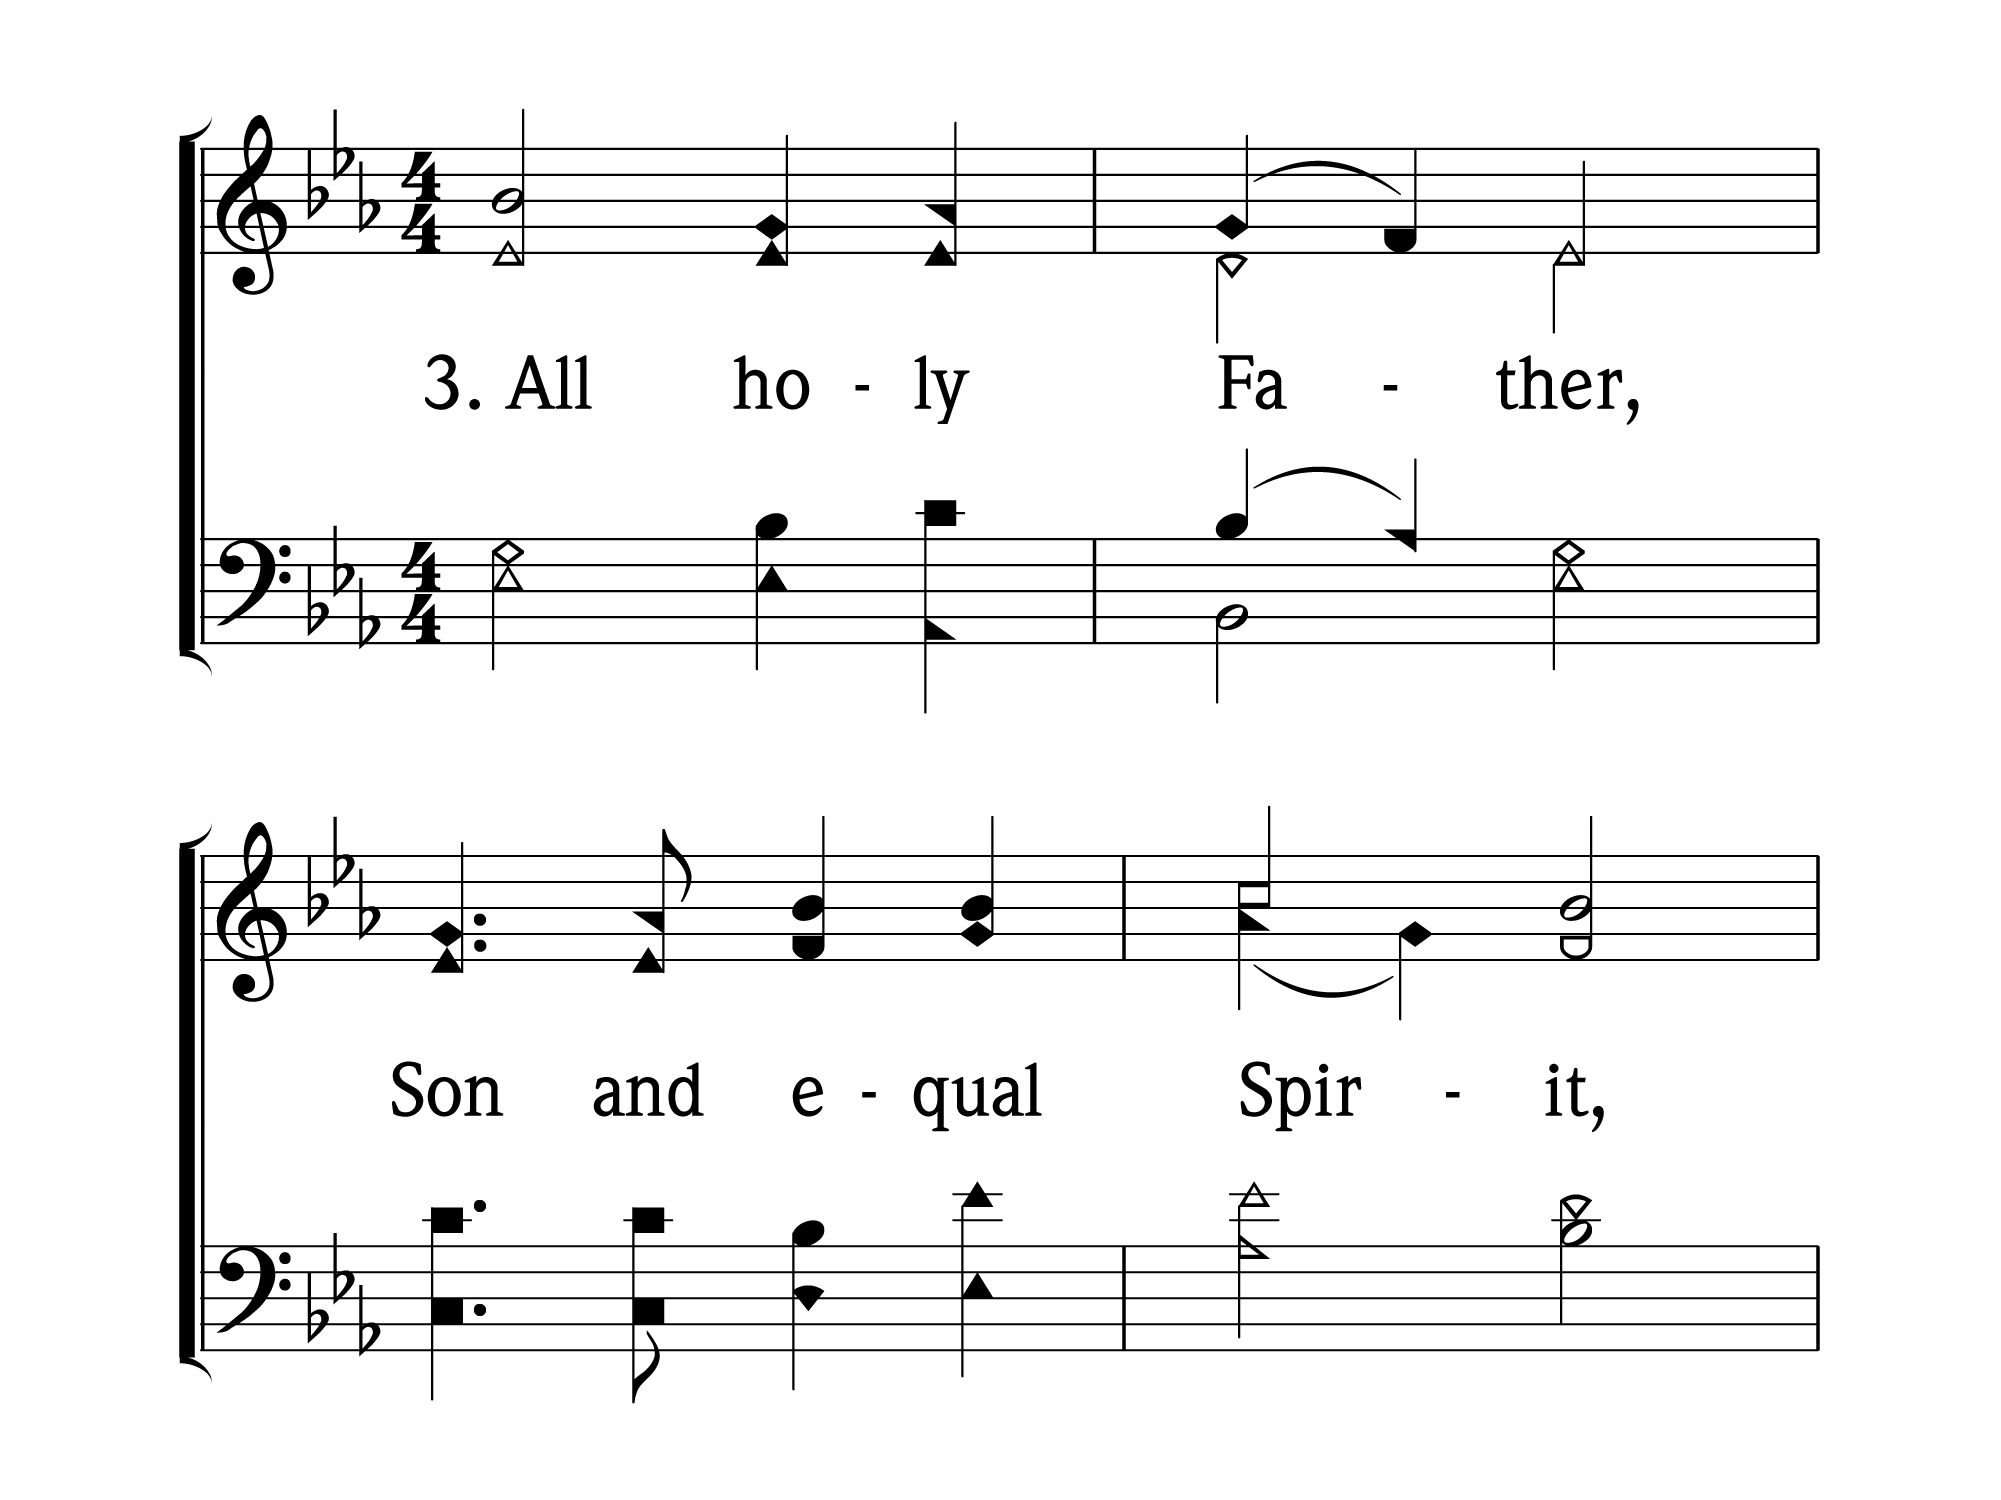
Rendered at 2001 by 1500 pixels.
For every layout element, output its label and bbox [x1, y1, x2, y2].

text_box [0, 0, 2000, 1500]
